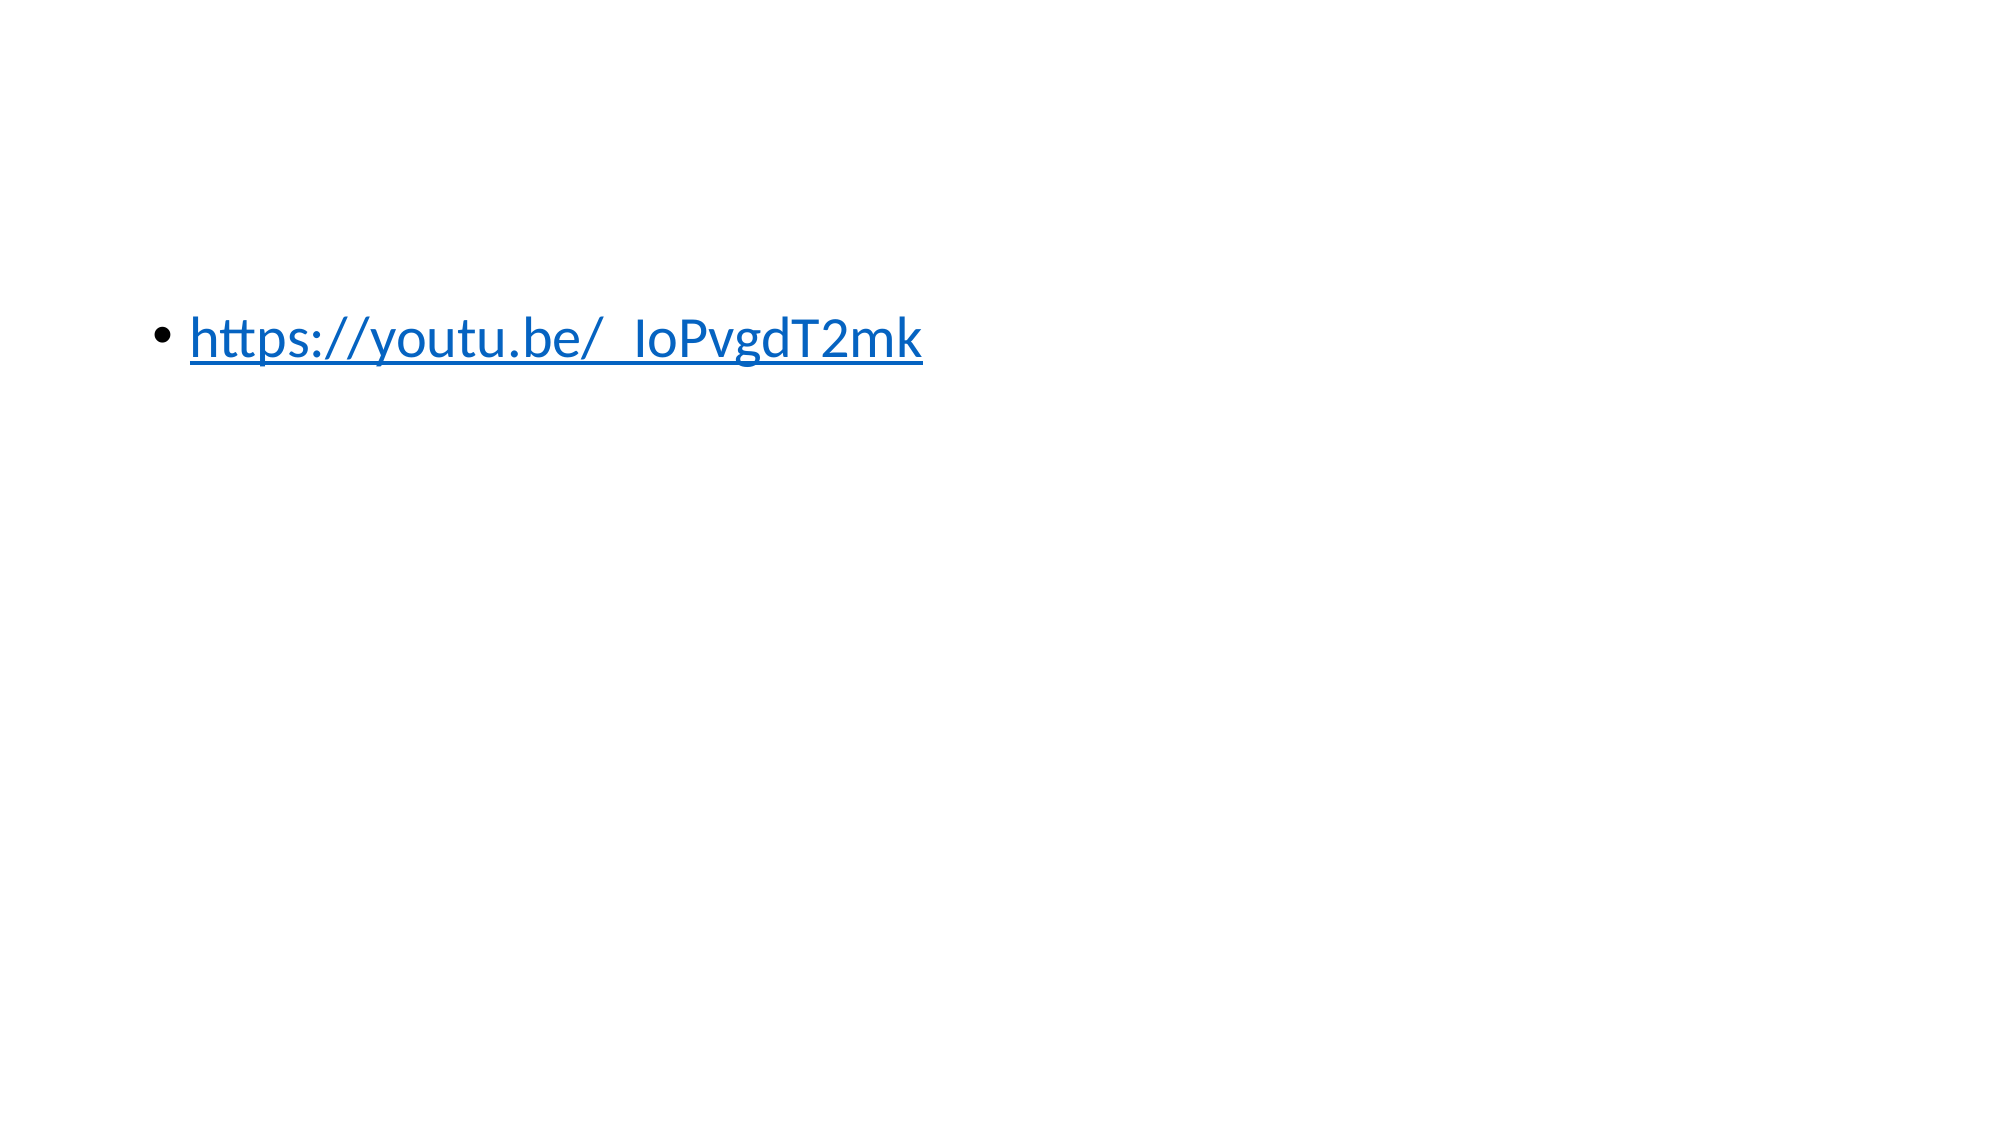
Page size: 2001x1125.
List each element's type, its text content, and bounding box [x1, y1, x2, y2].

list https://youtu.be/_IoPvgdT2mk [137, 299, 1863, 1014]
